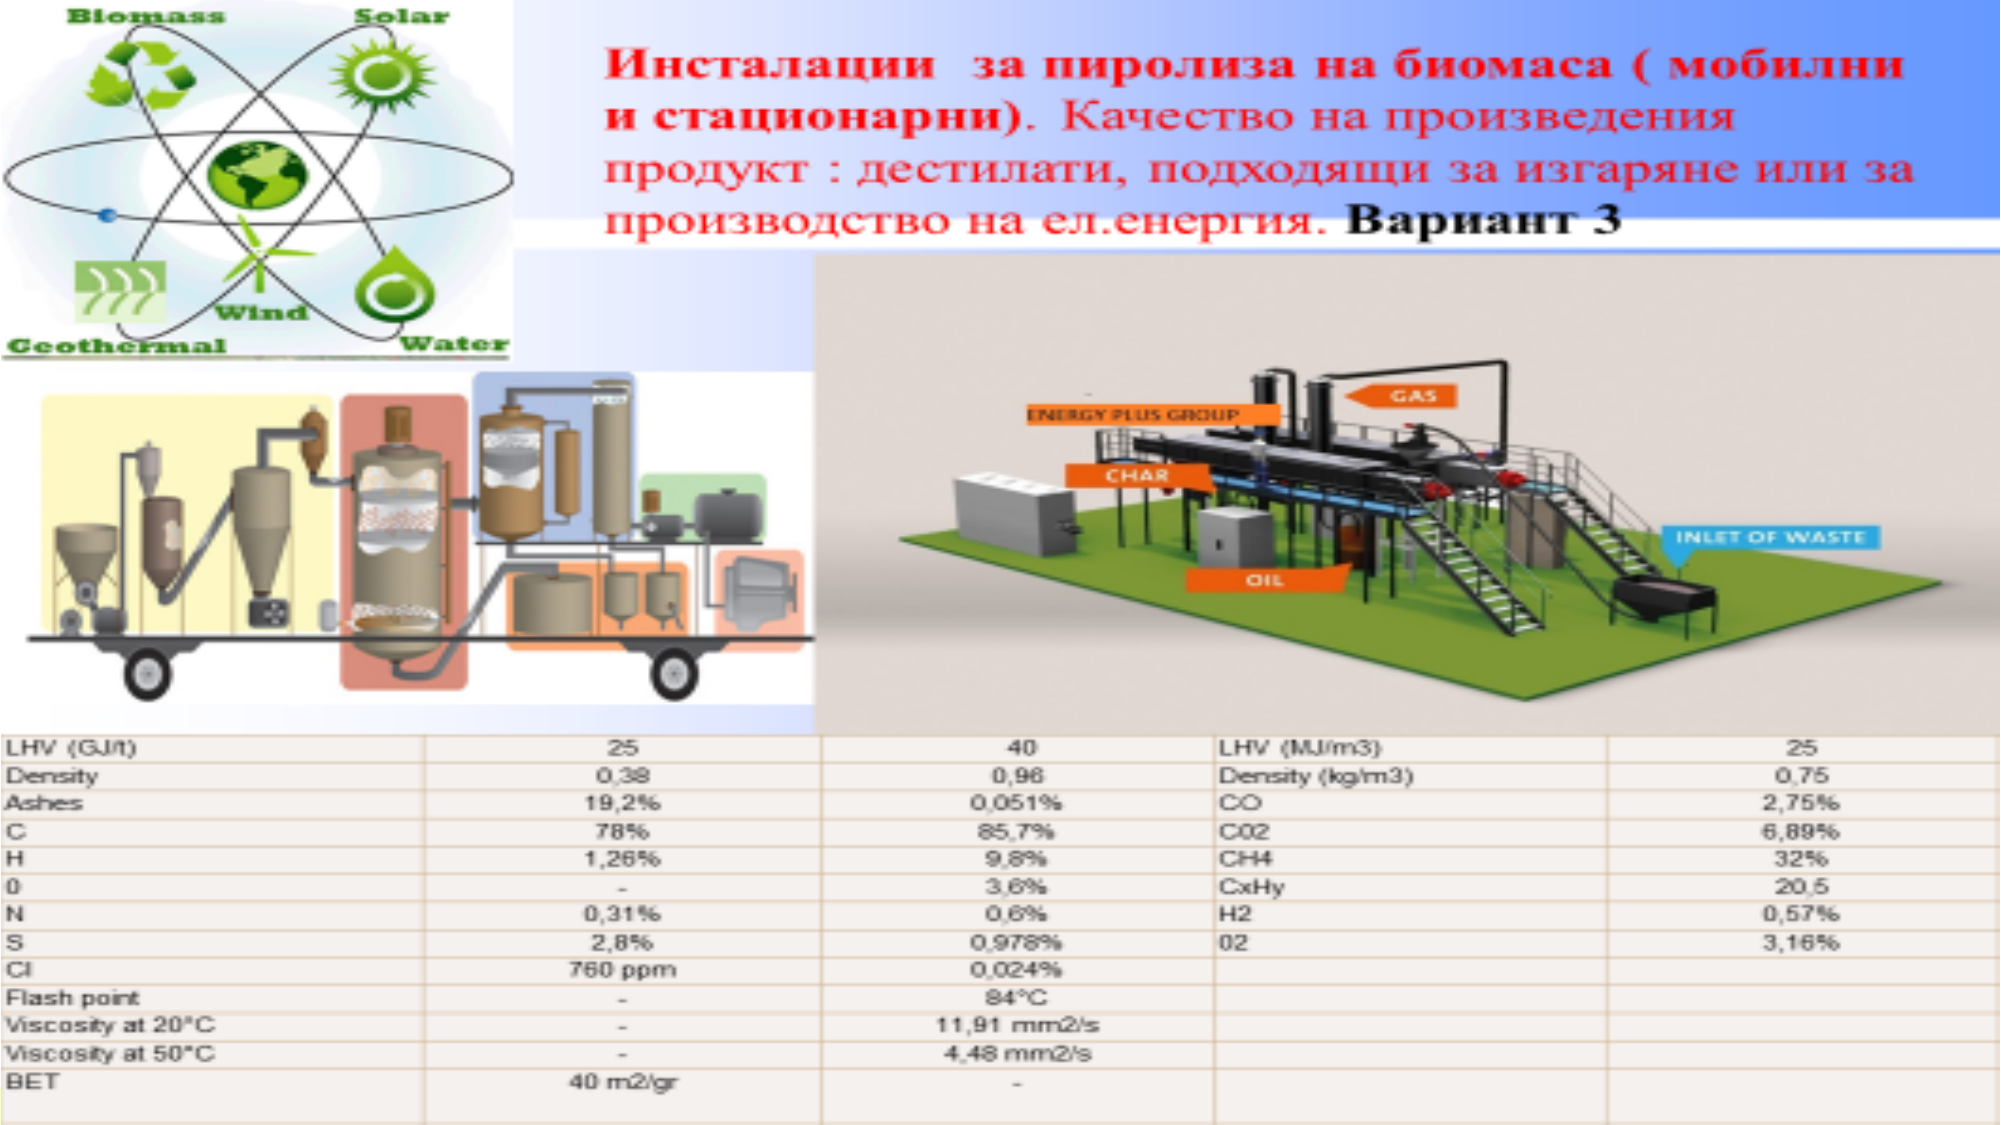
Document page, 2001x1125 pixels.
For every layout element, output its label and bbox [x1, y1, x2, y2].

list [1, 0, 2000, 1125]
